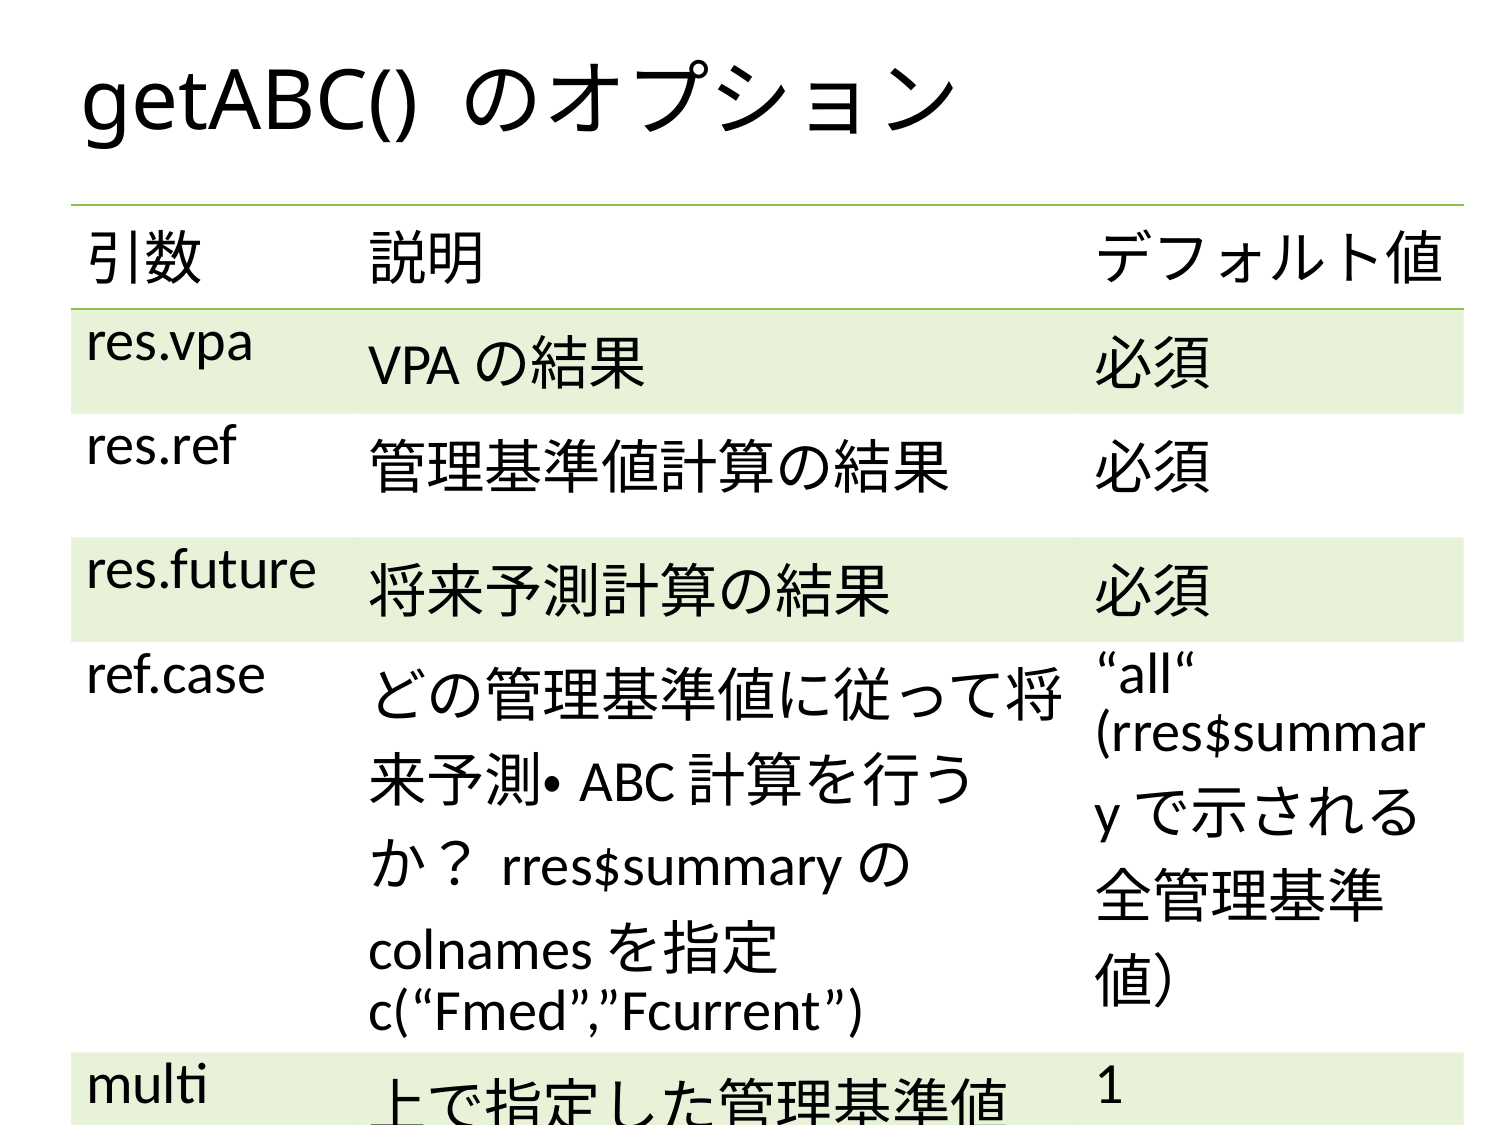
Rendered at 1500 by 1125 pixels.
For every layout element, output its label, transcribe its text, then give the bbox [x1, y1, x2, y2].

table_cell “all“ (rres$summaryで示される全管理基準値） [1079, 642, 1464, 1052]
table_cell 1 [1079, 1052, 1464, 1125]
table_cell 必須 [1079, 537, 1464, 642]
table_header 説明 [353, 206, 1079, 308]
table_cell 管理基準値計算の結果 [353, 414, 1079, 537]
table_cell res.vpa [71, 310, 353, 414]
table_cell ref.case [71, 642, 353, 1052]
table_cell 将来予測計算の結果 [353, 537, 1079, 642]
table_cell 必須 [1079, 414, 1464, 537]
table_header 引数 [71, 206, 353, 308]
table_cell どの管理基準値に従って将来予測・ABC計算を行うか？rres$summaryのcolnamesを指定 c(“Fmed”,”Fcurrent”) [353, 642, 1079, 1052]
table_cell VPAの結果 [353, 310, 1079, 414]
table_header デフォルト値 [1079, 206, 1464, 308]
table_cell 上で指定した管理基準値に対する乗数 c(1, 0.8)とか [353, 1052, 1079, 1125]
table_cell res.future [71, 537, 353, 642]
table_cell multi [71, 1052, 353, 1125]
table_cell 必須 [1079, 310, 1464, 414]
title getABC() のオプション [65, 31, 1500, 175]
table_cell res.ref [71, 414, 353, 537]
